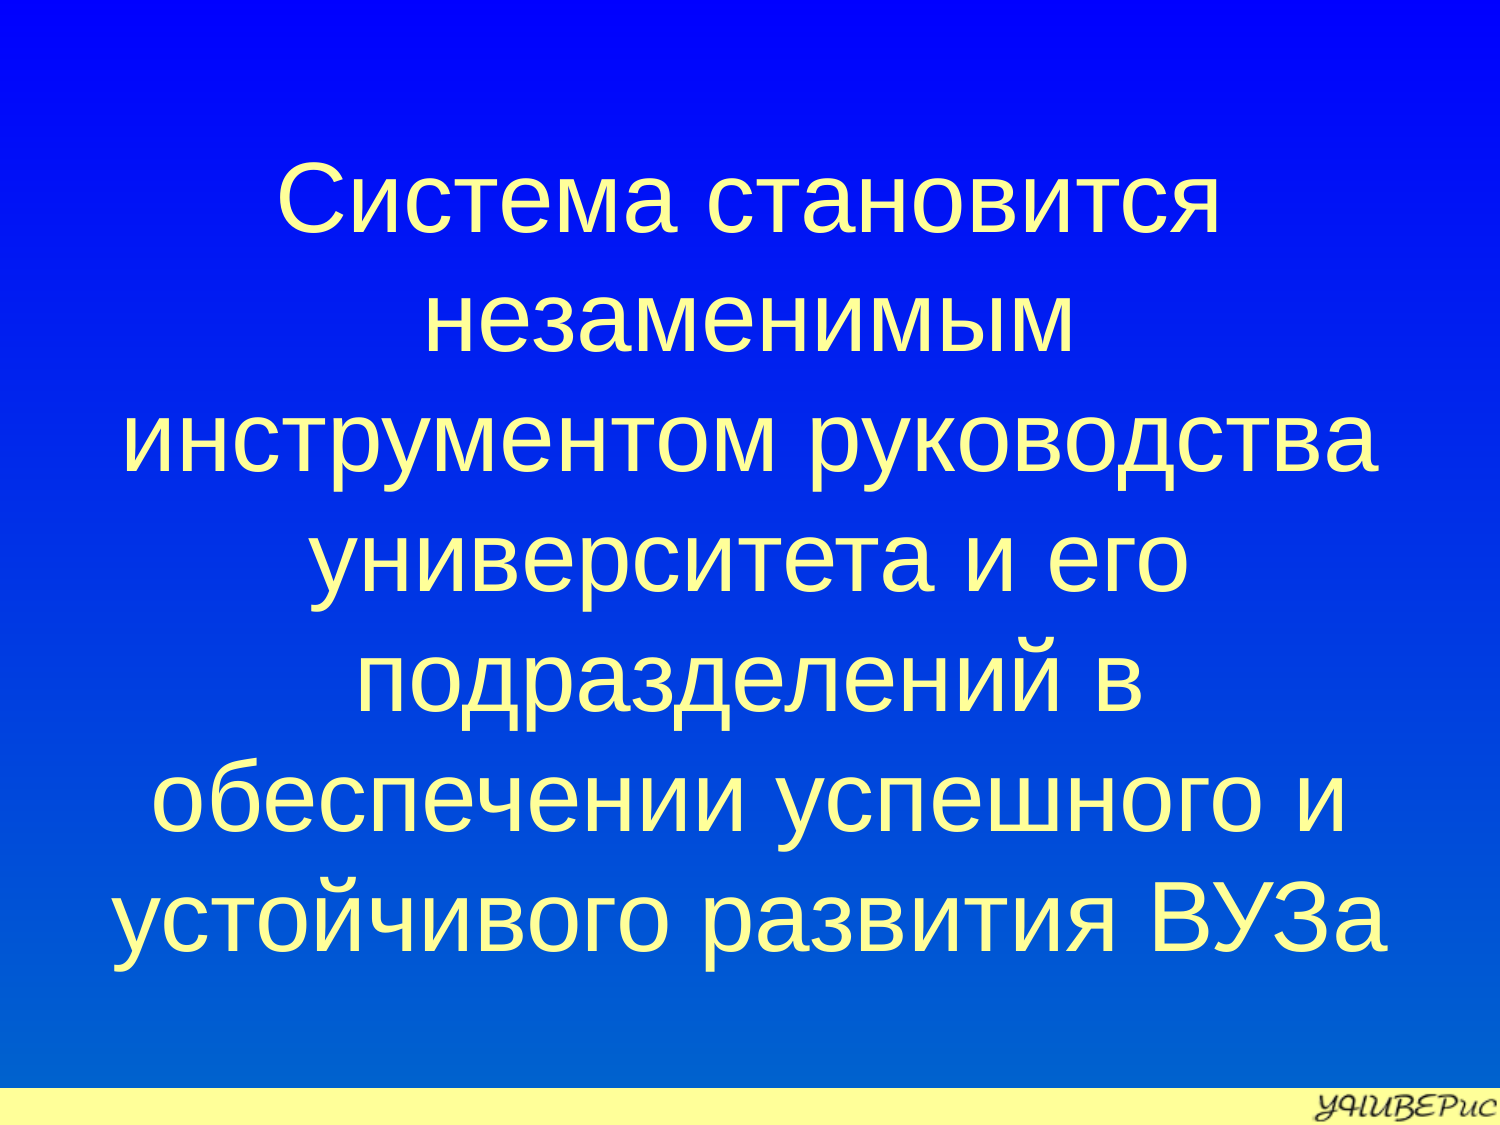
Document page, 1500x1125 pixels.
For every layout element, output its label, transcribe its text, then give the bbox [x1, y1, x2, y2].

title Система становится незаменимым инструментом руководства университета и его подразделений в обеспечении успешного и устойчивого развития ВУЗа [75, 45, 1425, 1059]
picture [0, 1088, 1500, 1125]
